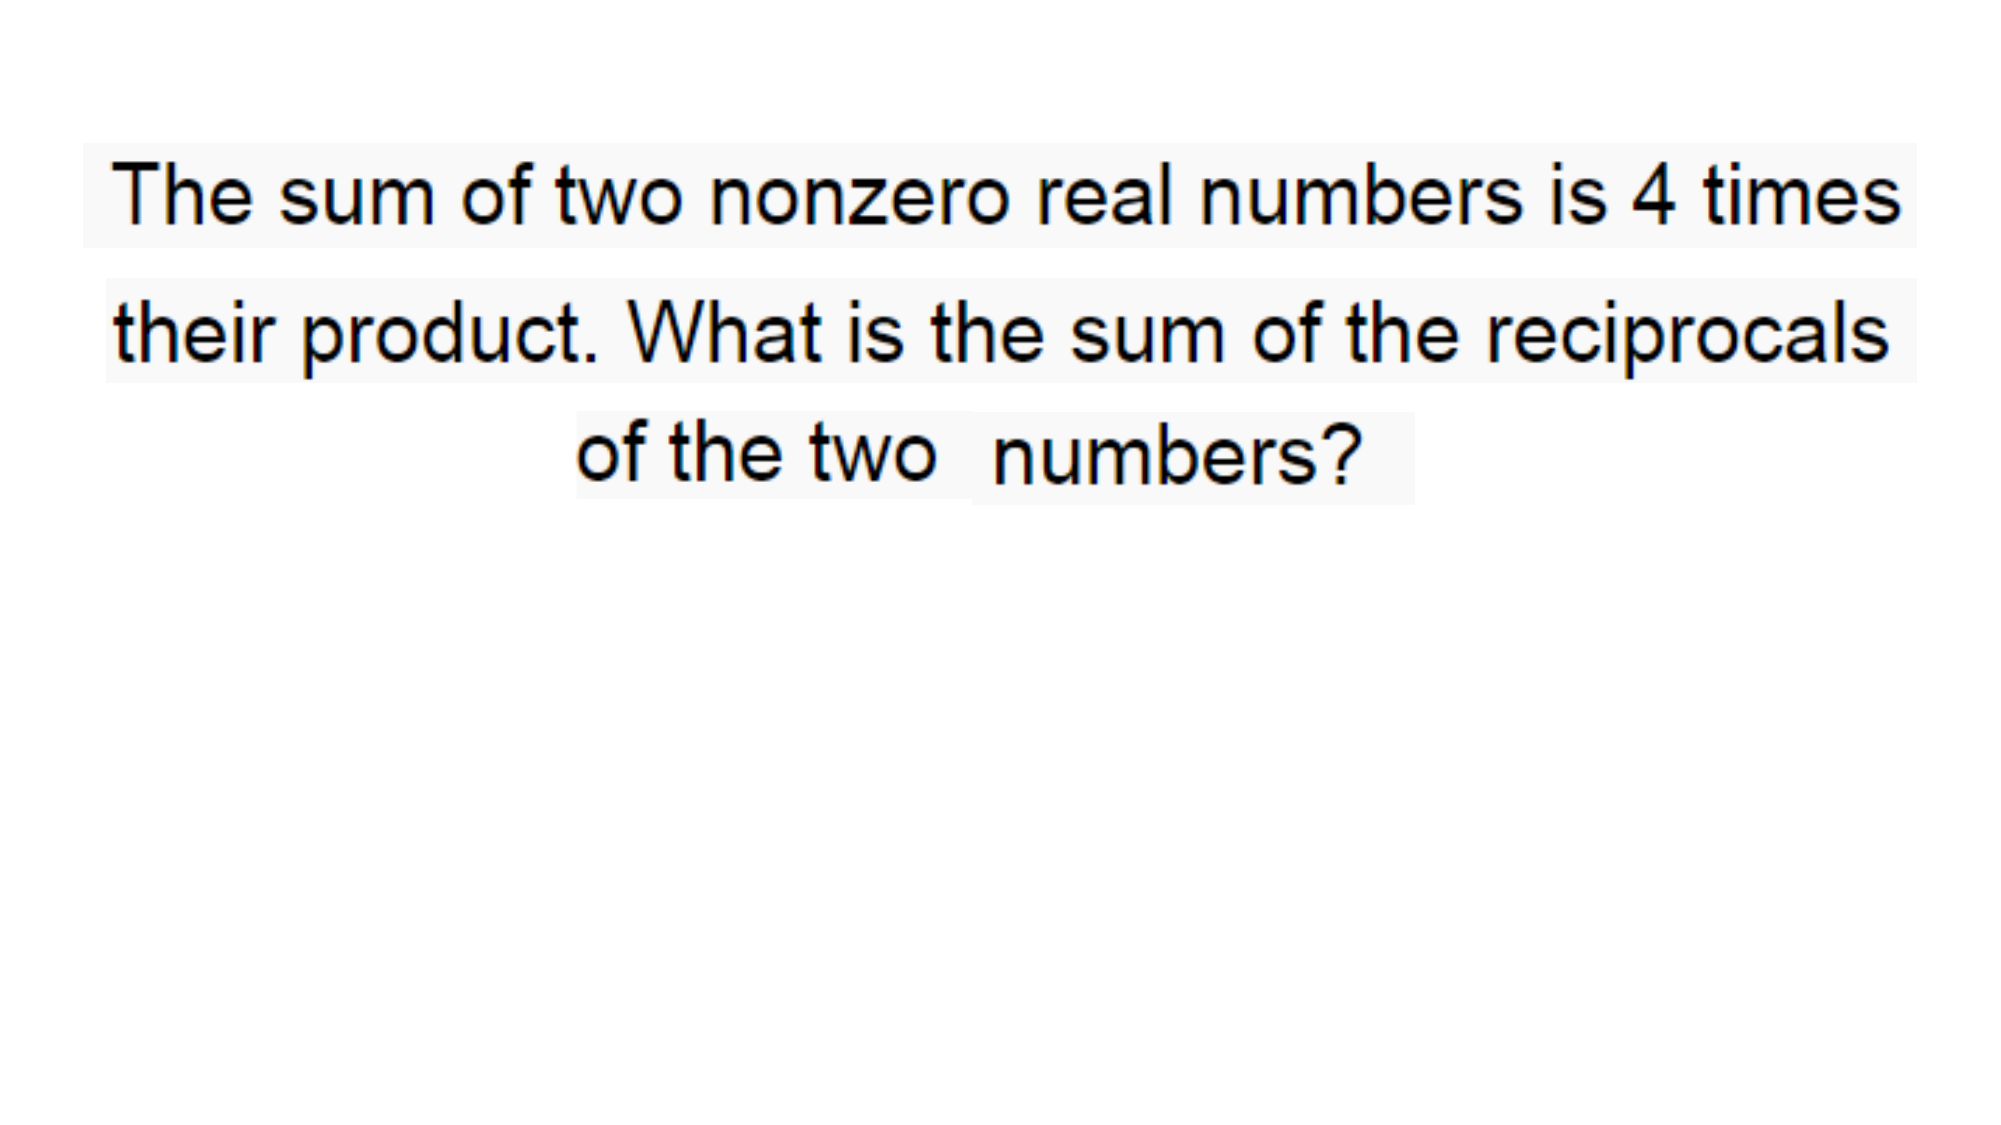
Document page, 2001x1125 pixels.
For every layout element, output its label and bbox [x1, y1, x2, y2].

picture [569, 411, 1415, 505]
picture [106, 278, 1917, 383]
picture [83, 143, 1917, 248]
